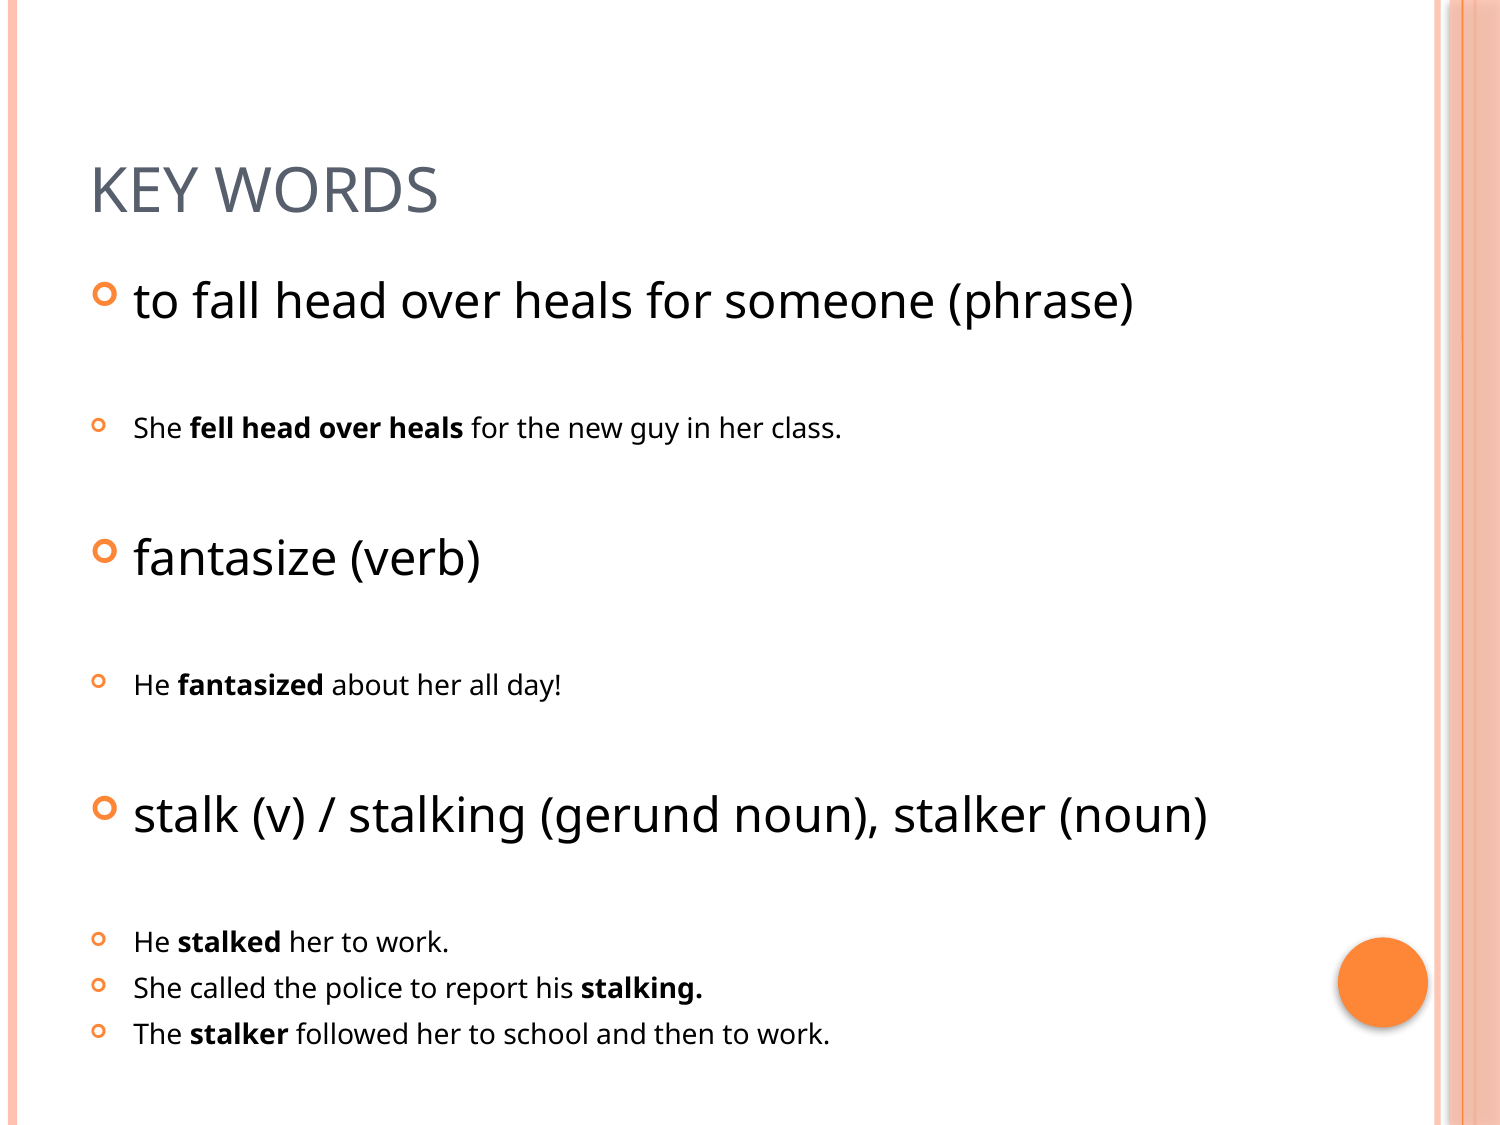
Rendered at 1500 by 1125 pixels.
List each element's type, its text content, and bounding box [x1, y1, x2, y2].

title Key Words [75, 45, 1300, 233]
list to fall head over heals for someone (phrase) She fell head over heals for the new guy in her class. fantasize (verb) He fantasized about her all day! stalk (v) / stalking (gerund noun), stalker (noun) He stalked her to work. She called the police to report his stalking. The stalker followed her to school and then to work. [75, 262, 1300, 1062]
